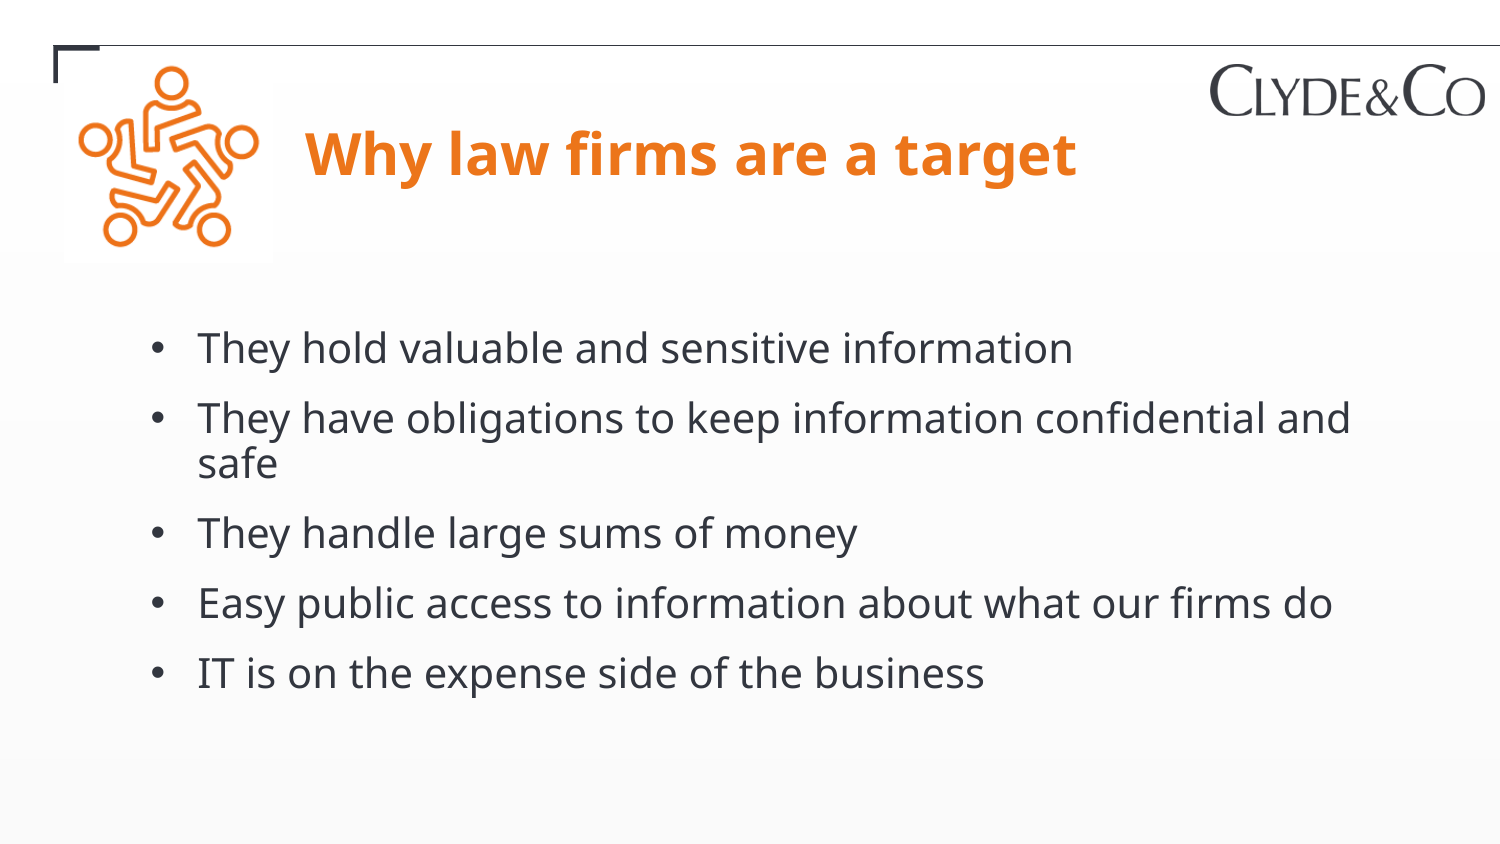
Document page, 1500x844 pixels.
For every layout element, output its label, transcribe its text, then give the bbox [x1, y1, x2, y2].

picture [63, 52, 273, 263]
title Why law firms are a target [273, 120, 1417, 219]
list They hold valuable and sensitive information They have obligations to keep information confidential and safe They handle large sums of money Easy public access to information about what our firms do IT is on the expense side of the business [100, 297, 1436, 721]
picture [1210, 64, 1485, 116]
